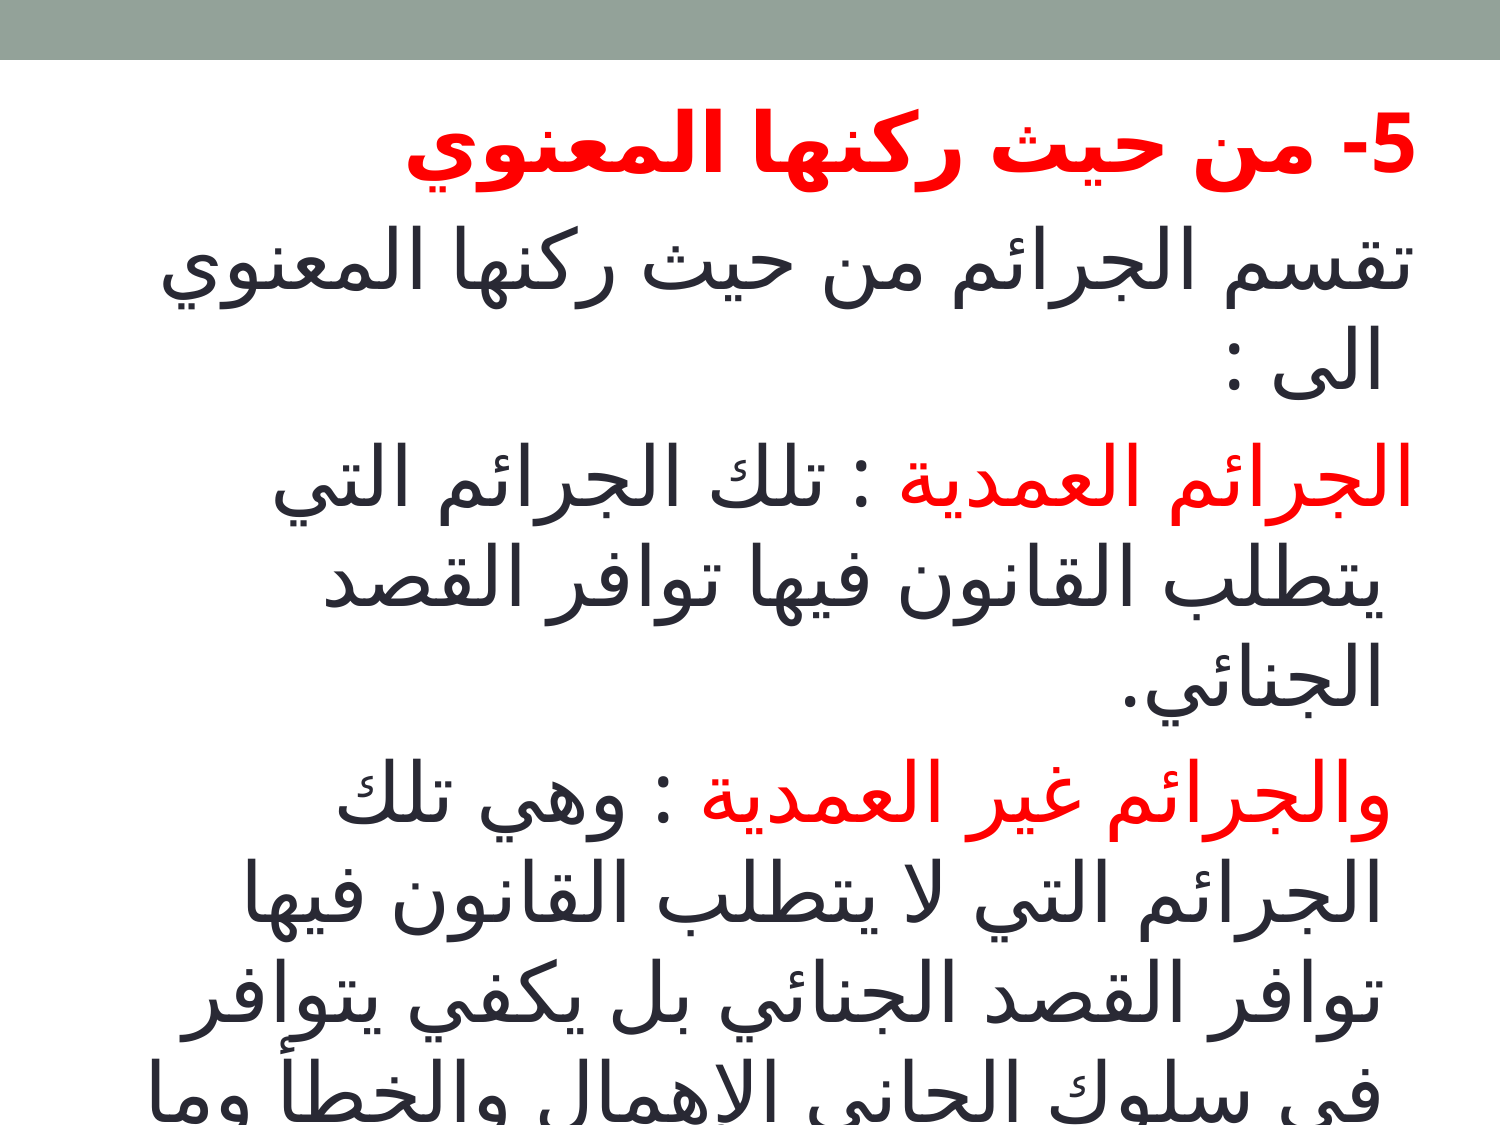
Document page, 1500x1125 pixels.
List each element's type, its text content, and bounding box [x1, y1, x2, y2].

list 5- من حيث ركنها المعنوي تقسم الجرائم من حيث ركنها المعنوي الى : الجرائم العمدية : تلك الجرائم التي يتطلب القانون فيها توافر القصد الجنائي. والجرائم غير العمدية : وهي تلك الجرائم التي لا يتطلب القانون فيها توافر القصد الجنائي بل يكفي يتوافر في سلوك الجاني الإهمال والخطأ وما شابه ذلك. [82, 82, 1432, 825]
